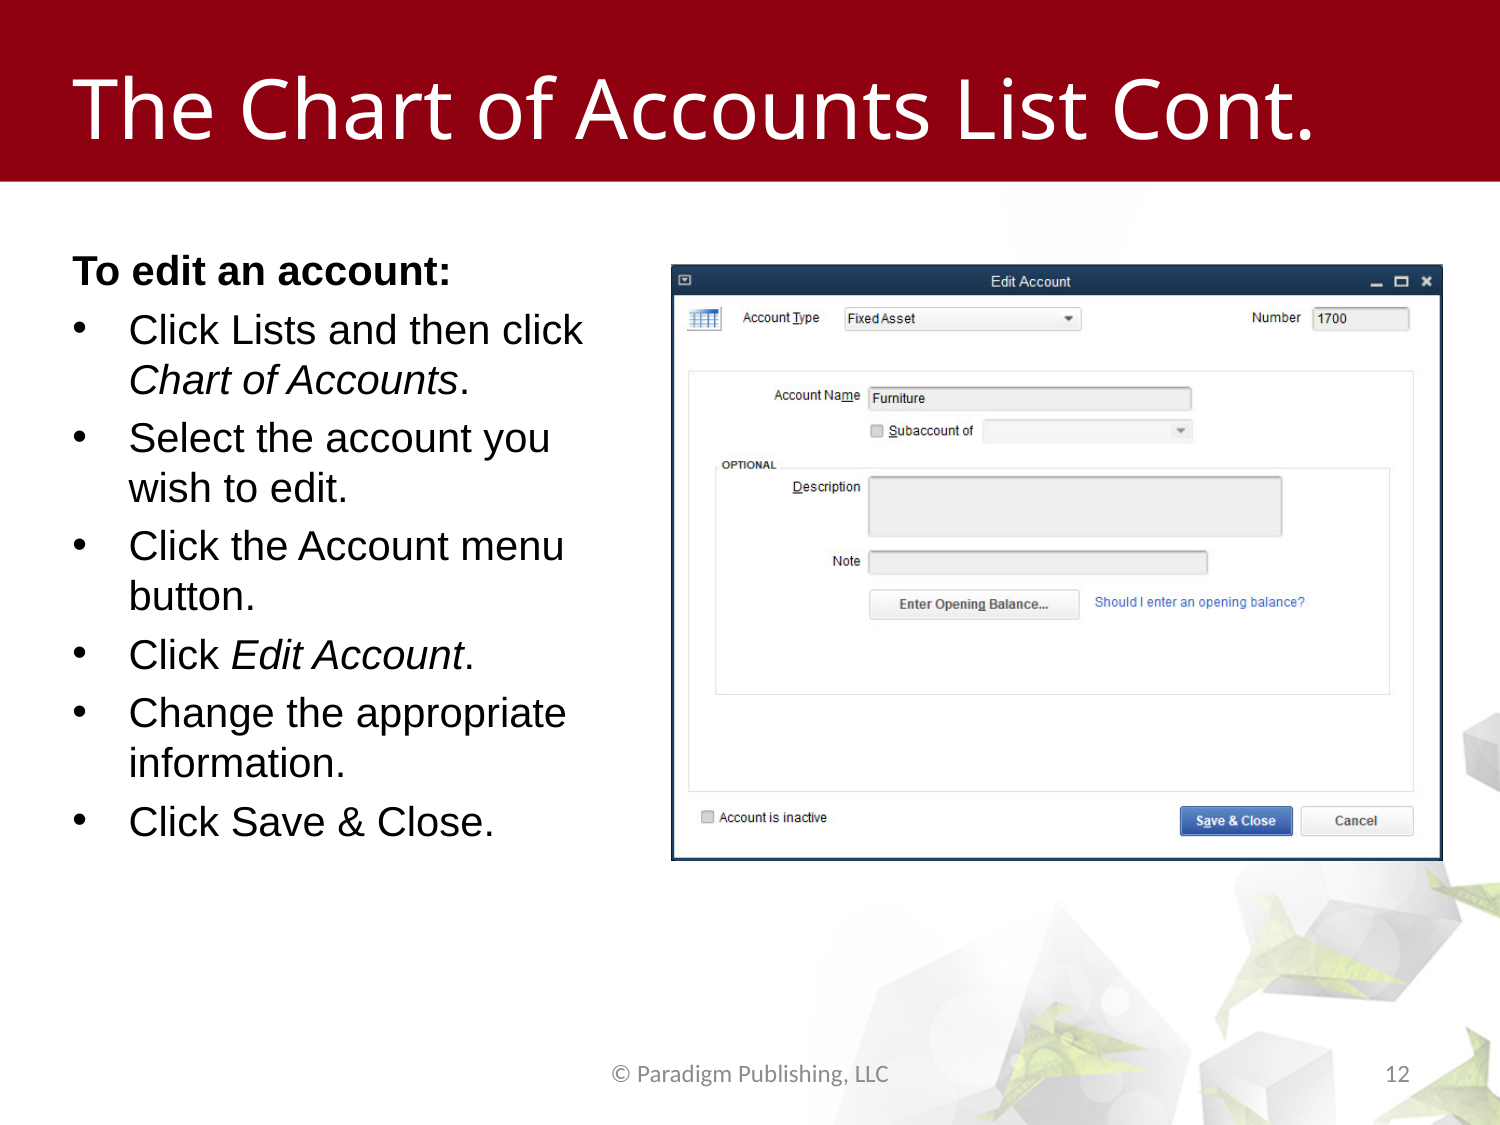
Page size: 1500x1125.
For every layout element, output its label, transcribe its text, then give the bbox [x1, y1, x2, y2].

footer © Paradigm Publishing, LLC [512, 1042, 988, 1103]
picture [0, 0, 1500, 1125]
slide_number 12 [1074, 1042, 1425, 1103]
list To edit an account: Click Lists and then click Chart of Accounts. Select the account you wish to edit. Click the Account menu button. Click Edit Account. Change the appropriate information. Click Save & Close. [57, 236, 636, 1000]
title The Chart of Accounts List Cont. [57, 48, 1345, 207]
